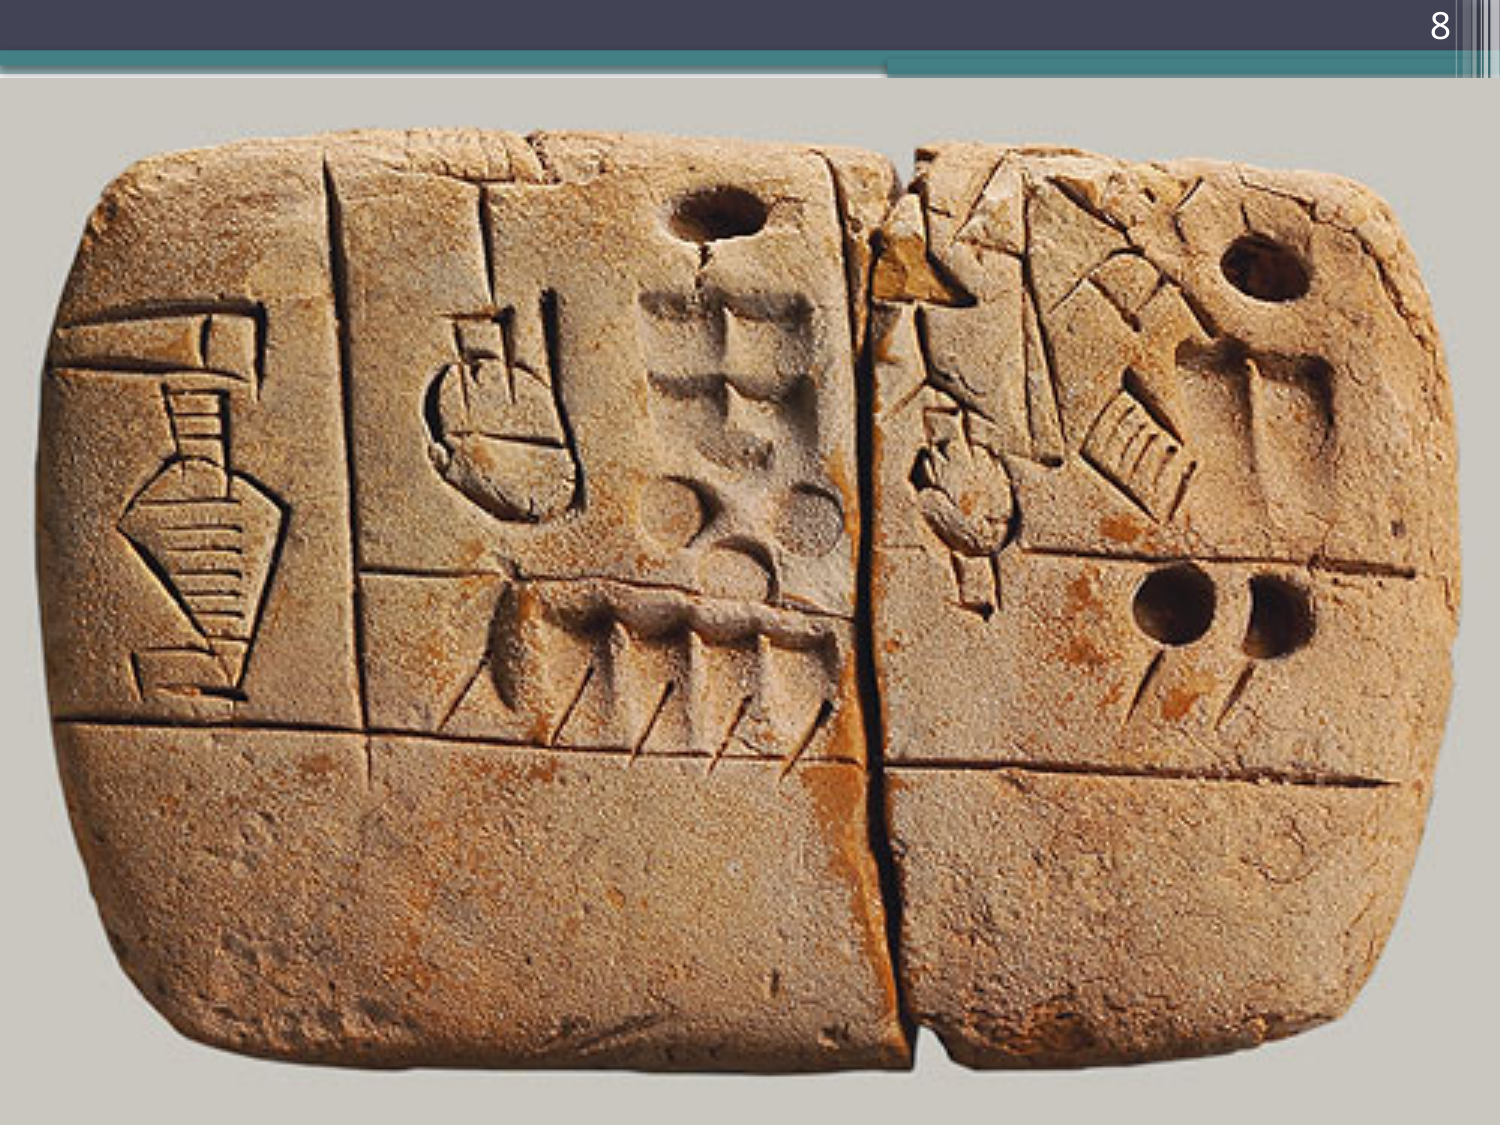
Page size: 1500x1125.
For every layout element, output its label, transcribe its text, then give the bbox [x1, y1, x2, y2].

picture [0, 77, 1500, 1125]
slide_number 8 [1341, 0, 1466, 61]
